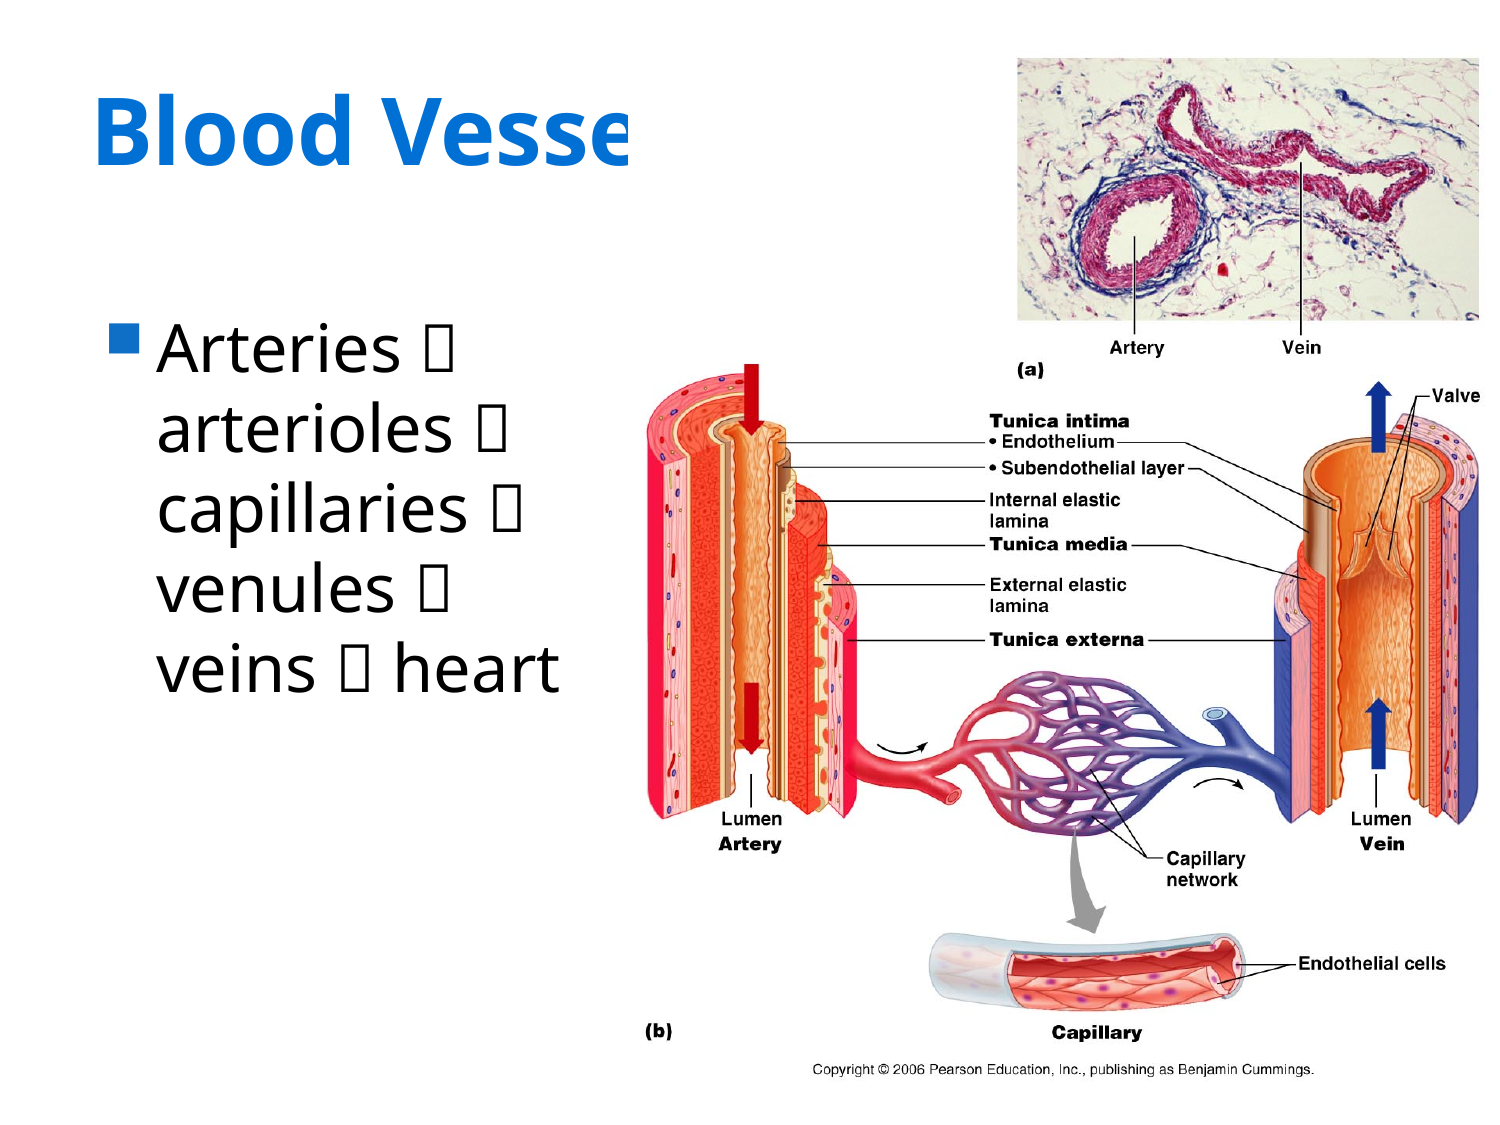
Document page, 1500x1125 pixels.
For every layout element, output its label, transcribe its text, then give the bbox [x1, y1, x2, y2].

title Blood Vessels [75, 25, 1425, 231]
picture [628, 37, 1500, 1091]
list Arteries  arterioles  capillaries  venules  veins  heart [75, 291, 600, 1050]
